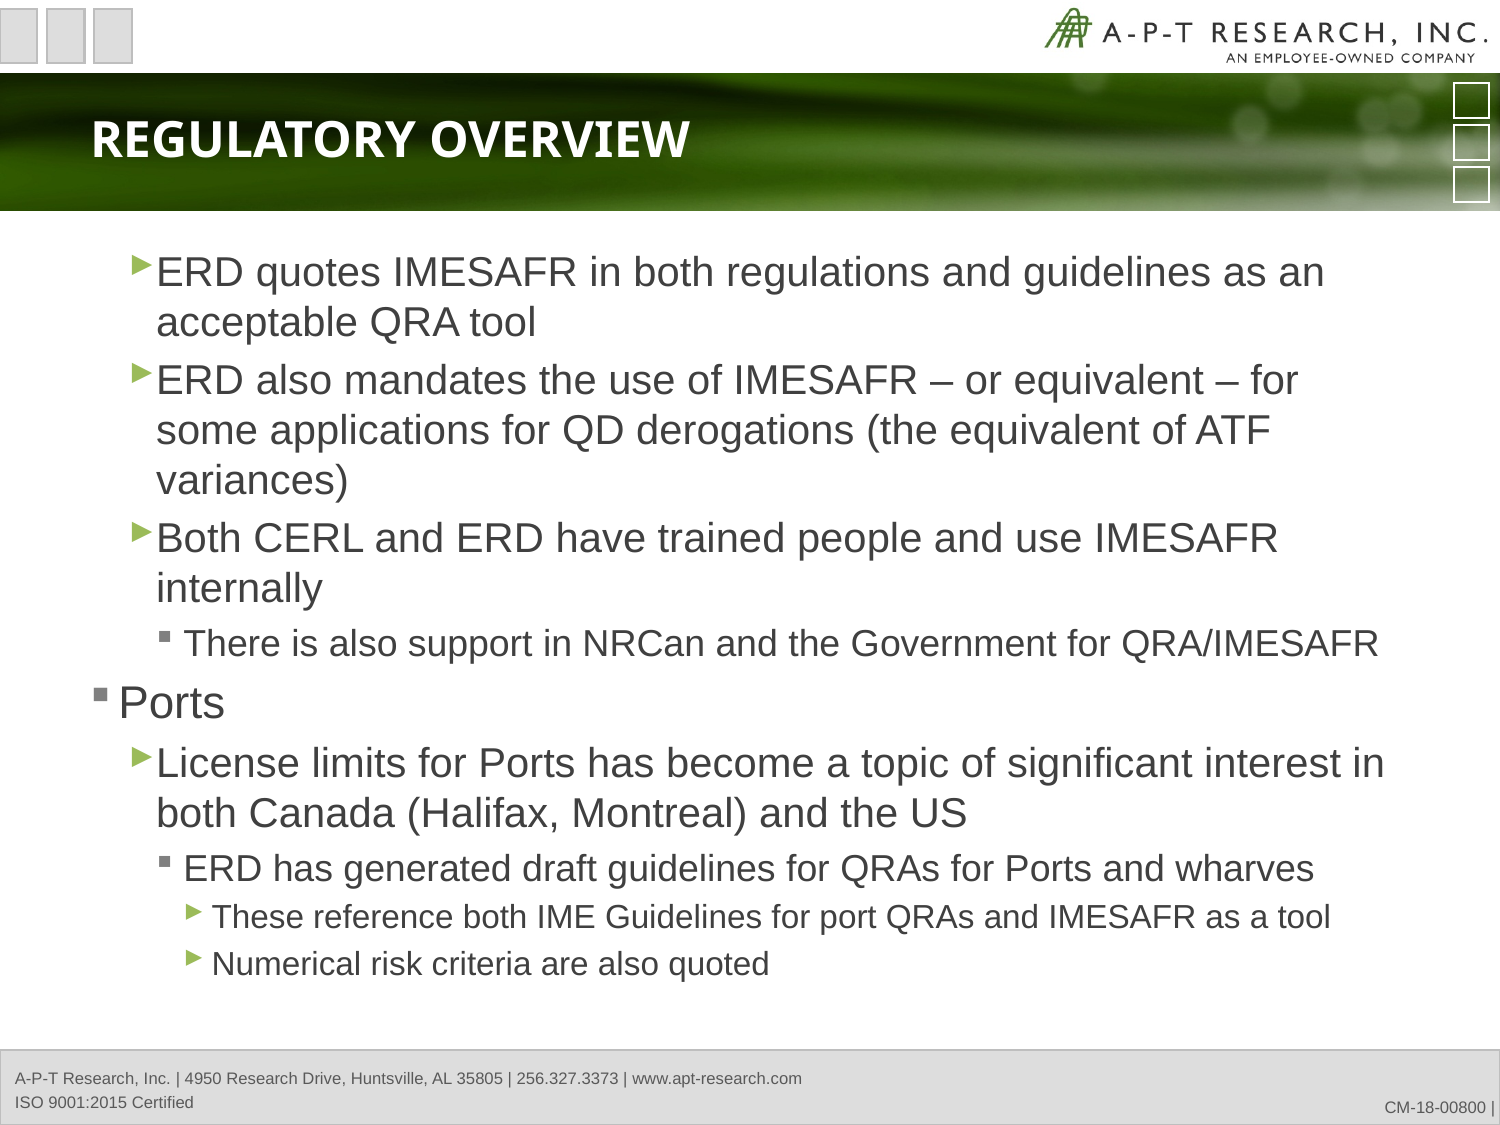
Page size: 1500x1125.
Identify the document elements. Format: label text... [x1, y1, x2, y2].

picture [1040, 2, 1491, 70]
picture [0, 73, 1500, 211]
title Regulatory Overview [75, 73, 1425, 210]
list ERD quotes IMESAFR in both regulations and guidelines as an acceptable QRA tool ERD also mandates the use of IMESAFR – or equivalent – for some applications for QD derogations (the equivalent of ATF variances) Both CERL and ERD have trained people and use IMESAFR internally There is also support in NRCan and the Government for QRA/IMESAFR Ports License limits for Ports has become a topic of significant interest in both Canada (Halifax, Montreal) and the US ERD has generated draft guidelines for QRAs for Ports and wharves These reference both IME Guidelines for port QRAs and IMESAFR as a tool Numerical risk criteria are also quoted [75, 236, 1425, 1014]
